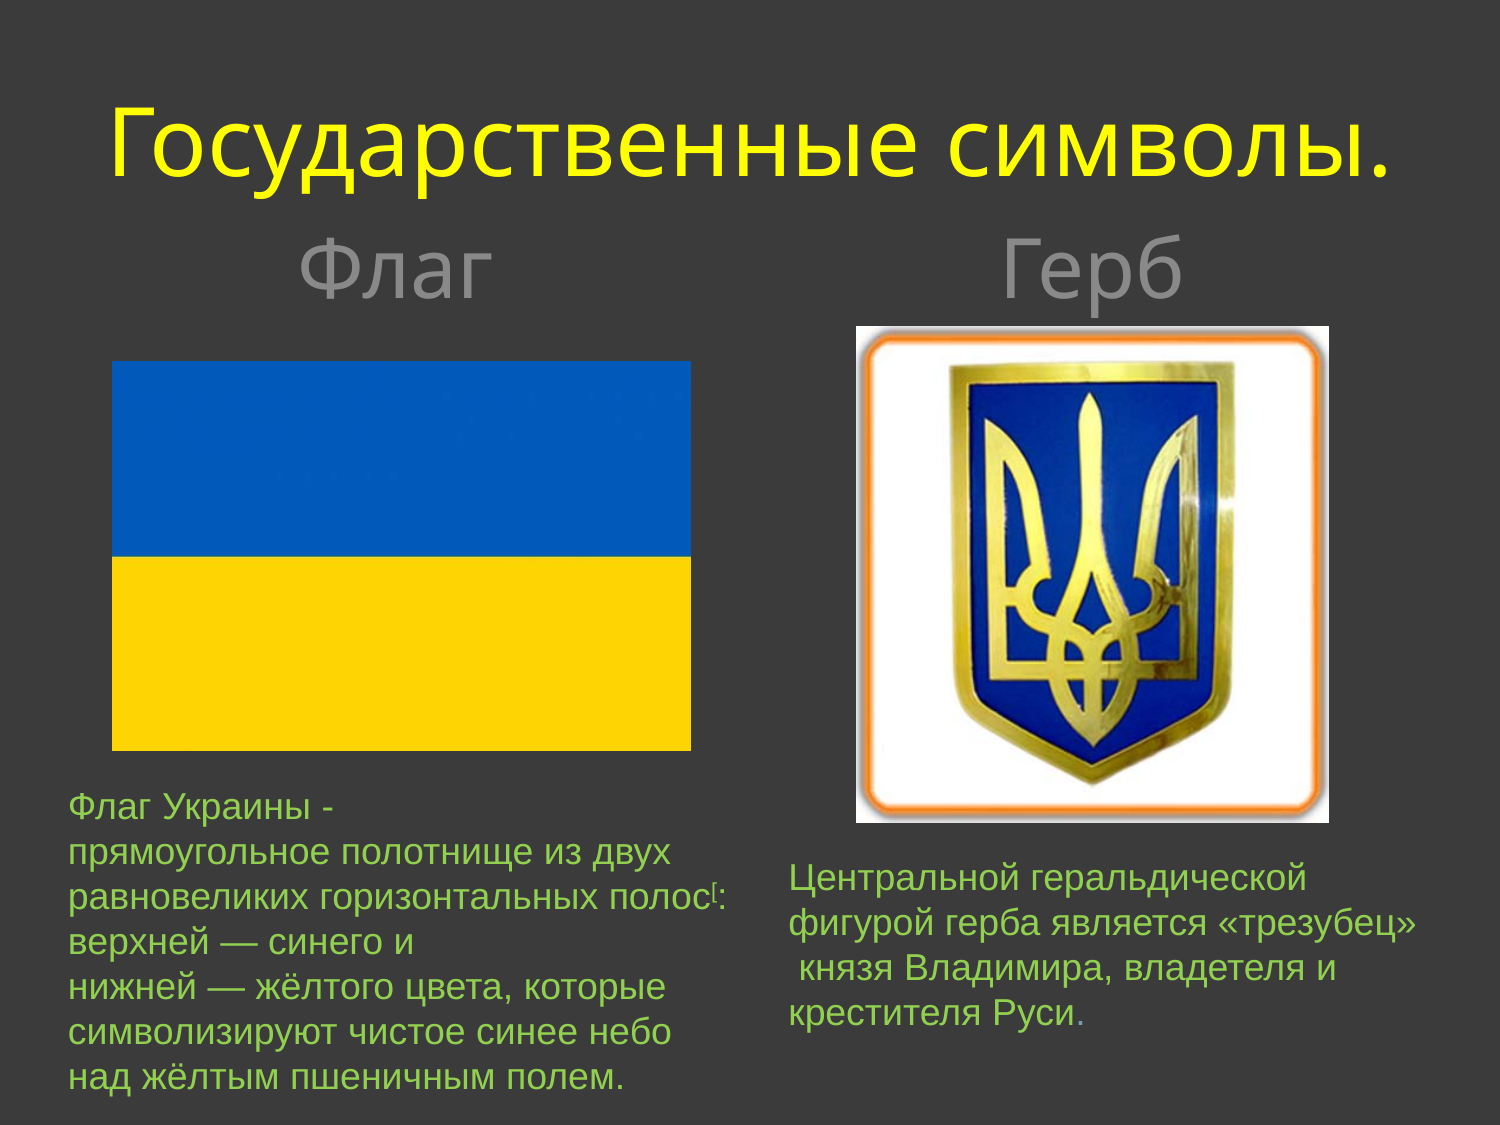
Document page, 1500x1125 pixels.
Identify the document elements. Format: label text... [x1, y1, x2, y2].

title Государственные символы. [75, 44, 1425, 233]
text_box Флаг [112, 208, 680, 323]
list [111, 361, 691, 751]
list Флаг Украины - прямоугольное полотнище из двух равновеликих горизонтальных полос[: верхней — синего и нижней — жёлтого цвета, которые символизируют чистое синее небо над жёлтым пшеничным полем. [53, 775, 750, 981]
text_box Герб [809, 208, 1376, 323]
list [856, 326, 1330, 823]
list Центральной геральдической фигурой герба является «трезубец» князя Владимира, владетеля и крестителя Руси. [773, 846, 1459, 1041]
